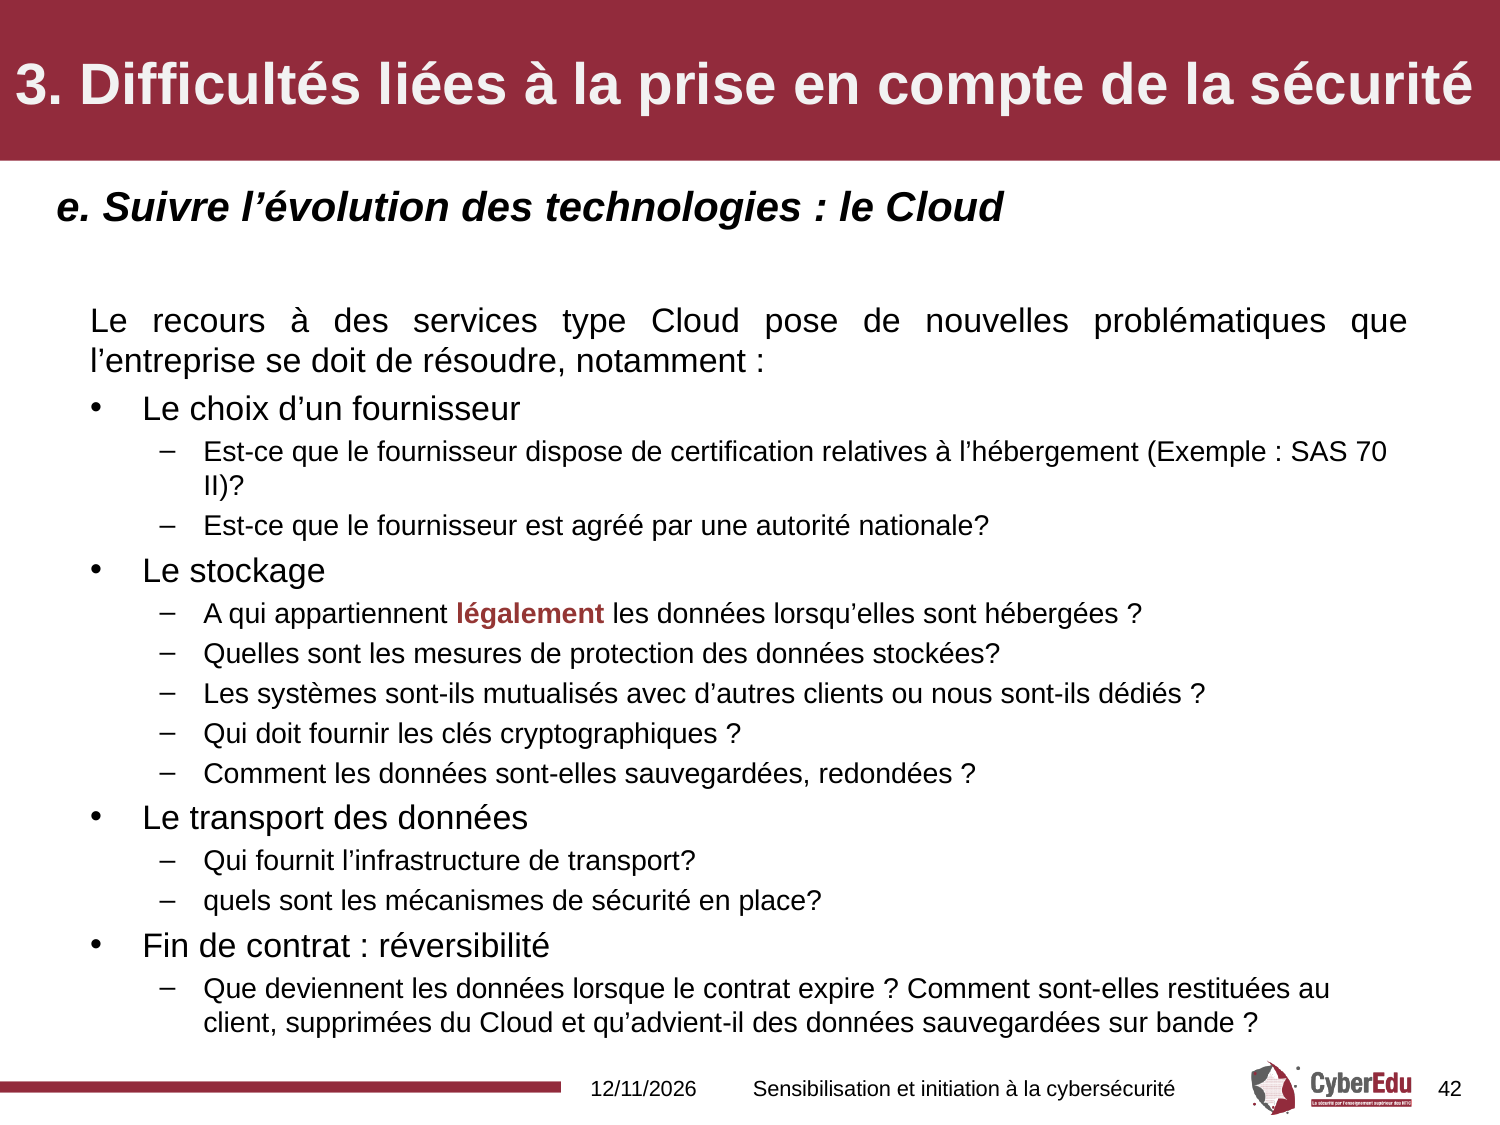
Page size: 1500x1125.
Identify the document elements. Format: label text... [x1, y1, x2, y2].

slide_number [561, 1057, 727, 1118]
title 3. Difficultés liées à la prise en compte de la sécurité [0, 1, 1500, 161]
list Le recours à des services type Cloud pose de nouvelles problématiques que l’entreprise se doit de résoudre, notamment : Le choix d’un fournisseur Est-ce que le fournisseur dispose de certification relatives à l’hébergement (Exemple : SAS 70 II)? Est-ce que le fournisseur est agréé par une autorité nationale? Le stockage A qui appartiennent légalement les données lorsqu’elles sont hébergées ? Quelles sont les mesures de protection des données stockées? Les systèmes sont-ils mutualisés avec d’autres clients ou nous sont-ils dédiés ? Qui doit fournir les clés cryptographiques ? Comment les données sont-elles sauvegardées, redondées ? Le transport des données Qui fournit l’infrastructure de transport? quels sont les mécanismes de sécurité en place? Fin de contrat : réversibilité Que deviennent les données lorsque le contrat expire ? Comment sont-elles restituées au client, supprimées du Cloud et qu’advient-il des données sauvegardées sur bande ? [75, 290, 1425, 1047]
picture [1246, 1060, 1412, 1115]
footer Sensibilisation et initiation à la cybersécurité [738, 1057, 1236, 1118]
slide_number 42 [1423, 1057, 1495, 1118]
list e. Suivre l’évolution des technologies : le Cloud [41, 172, 1471, 268]
